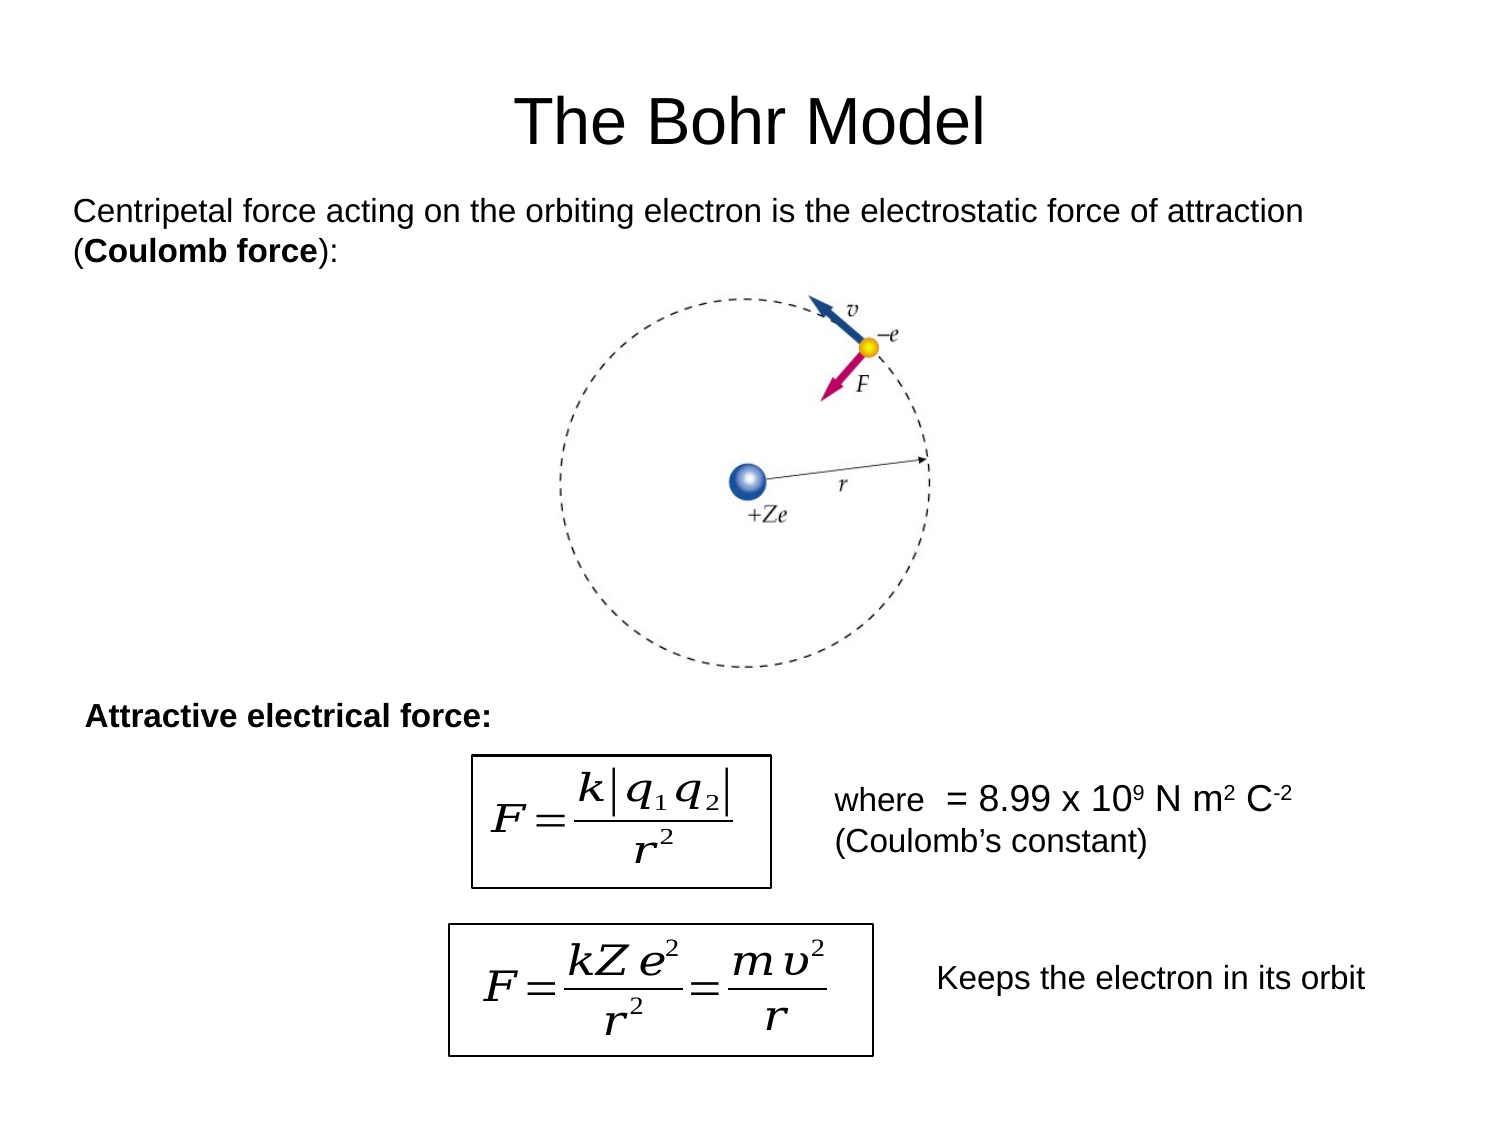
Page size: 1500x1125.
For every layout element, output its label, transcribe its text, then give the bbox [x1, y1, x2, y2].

picture [523, 283, 968, 674]
text_box [471, 755, 772, 889]
text_box Centripetal force acting on the orbiting electron is the electrostatic force of attraction (Coulomb force): [58, 181, 1442, 276]
text_box [448, 924, 874, 1056]
text_box The Bohr Model [0, 70, 1500, 166]
text_box Keeps the electron in its orbit [921, 948, 1500, 1004]
text_box Attractive electrical force: [69, 686, 1442, 742]
